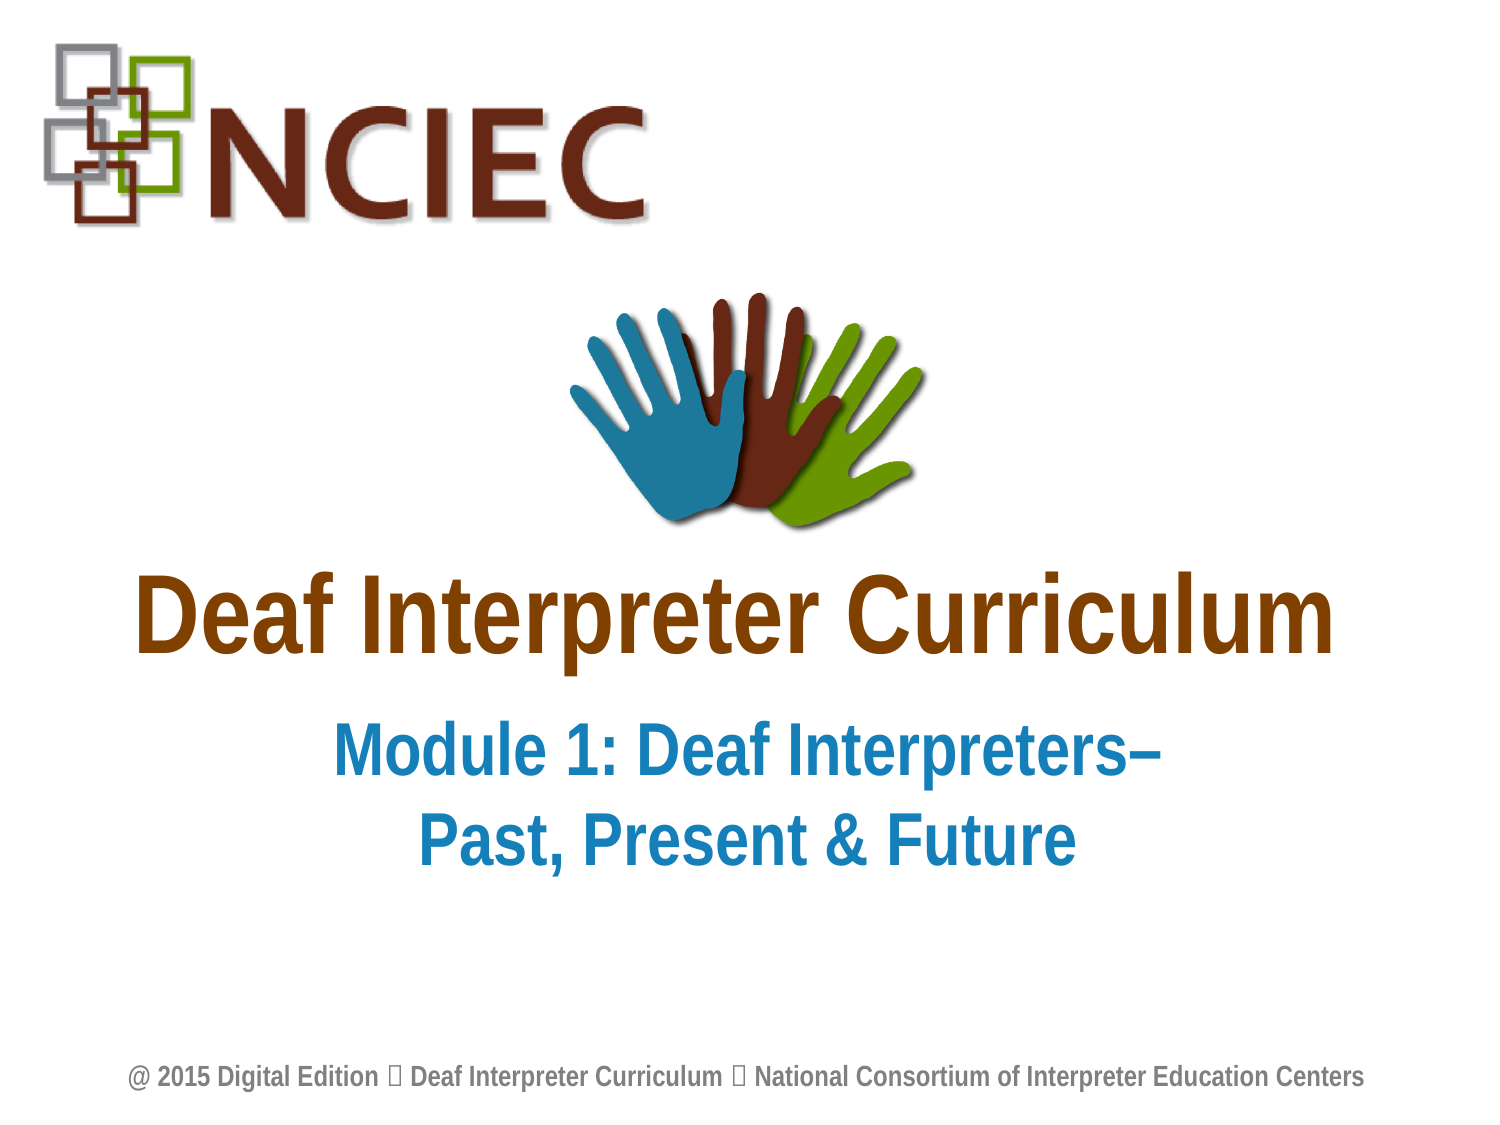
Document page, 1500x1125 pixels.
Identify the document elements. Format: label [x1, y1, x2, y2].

picture [0, 0, 891, 237]
picture [567, 288, 933, 537]
